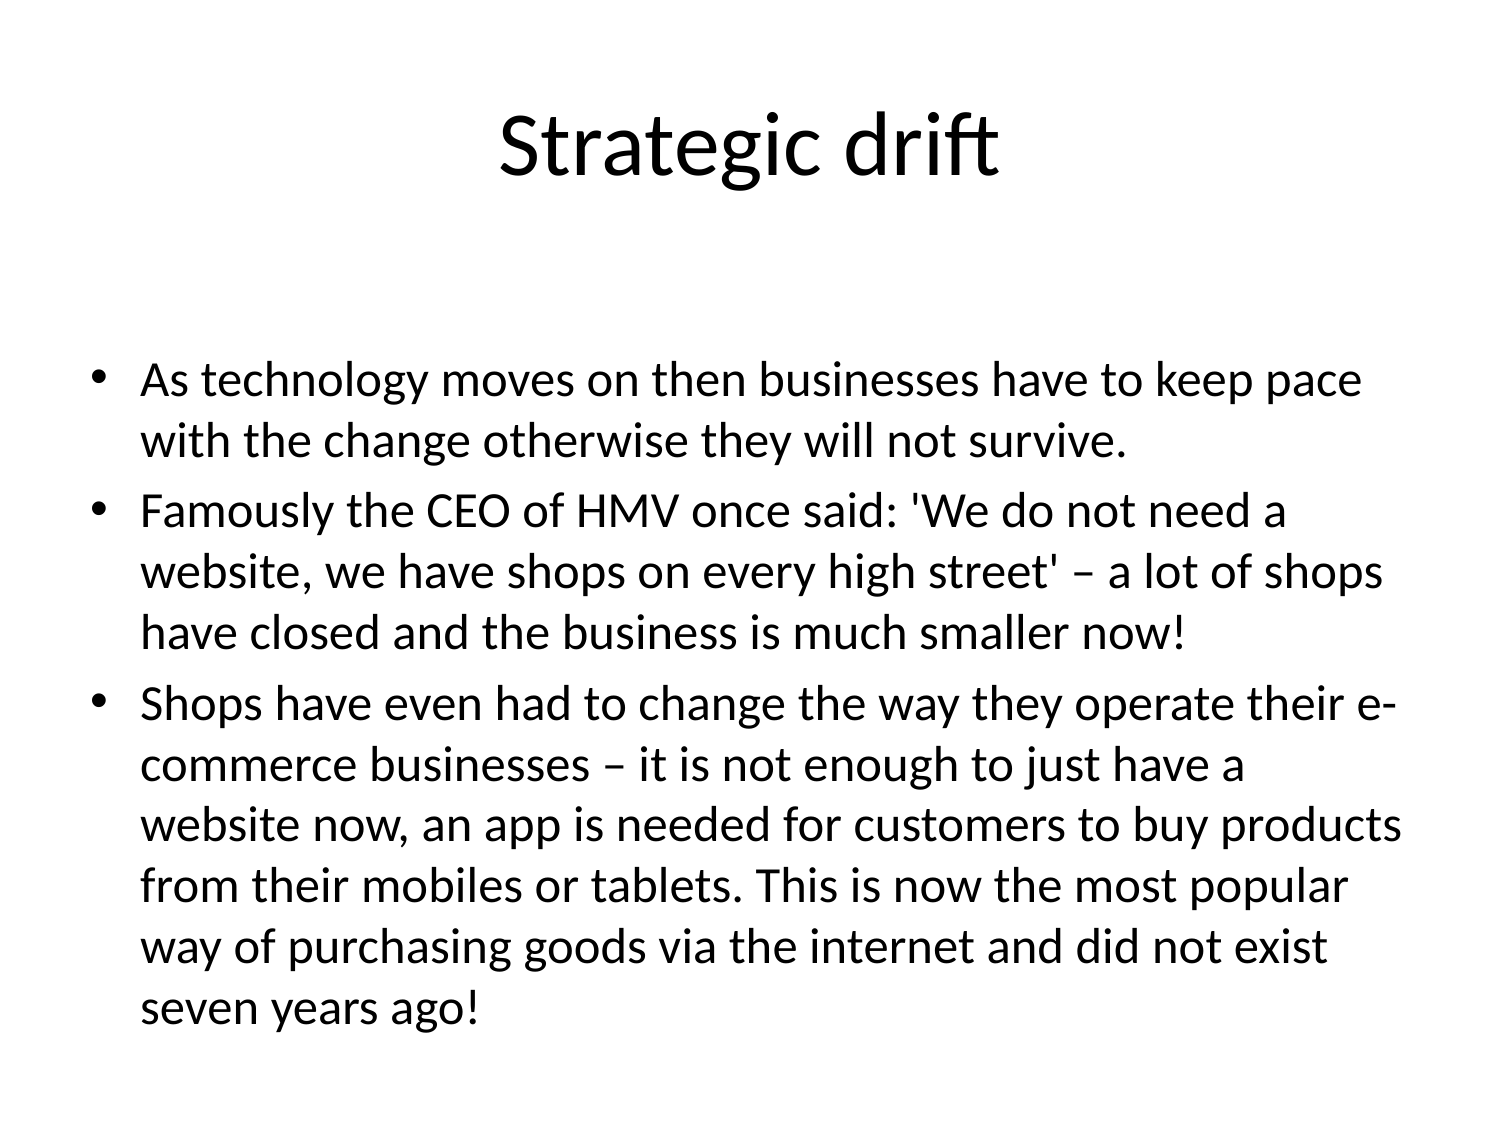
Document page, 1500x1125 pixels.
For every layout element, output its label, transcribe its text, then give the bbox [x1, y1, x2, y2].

title Strategic drift [75, 45, 1425, 233]
list As technology moves on then businesses have to keep pace with the change otherwise they will not survive. Famously the CEO of HMV once said: 'We do not need a website, we have shops on every high street' – a lot of shops have closed and the business is much smaller now! Shops have even had to change the way they operate their e-commerce businesses – it is not enough to just have a website now, an app is needed for customers to buy products from their mobiles or tablets. This is now the most popular way of purchasing goods via the internet and did not exist seven years ago! [75, 338, 1425, 1043]
